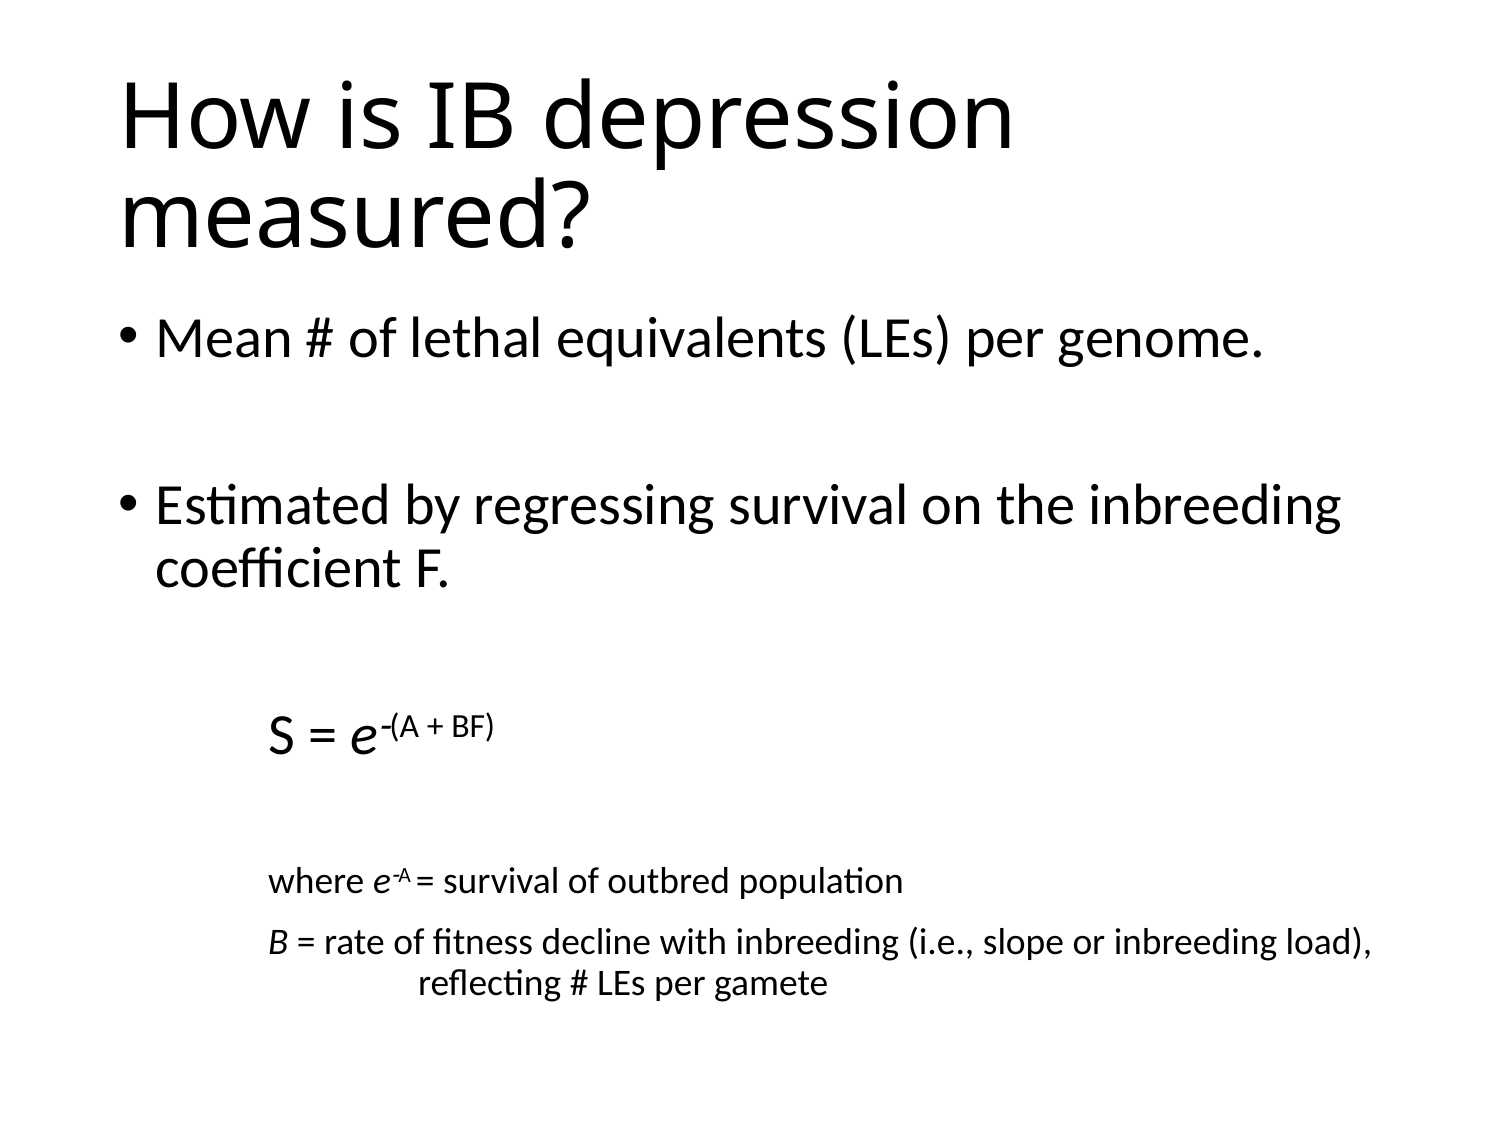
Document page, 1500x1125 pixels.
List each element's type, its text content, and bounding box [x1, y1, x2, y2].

list Mean # of lethal equivalents (LEs) per genome. Estimated by regressing survival on the inbreeding coefficient F. S = e-(A + BF) where e-A = survival of outbred population B = rate of fitness decline with inbreeding (i.e., slope or inbreeding load), reflecting # LEs per gamete [103, 299, 1397, 1014]
title How is IB depression measured? [103, 59, 1397, 278]
